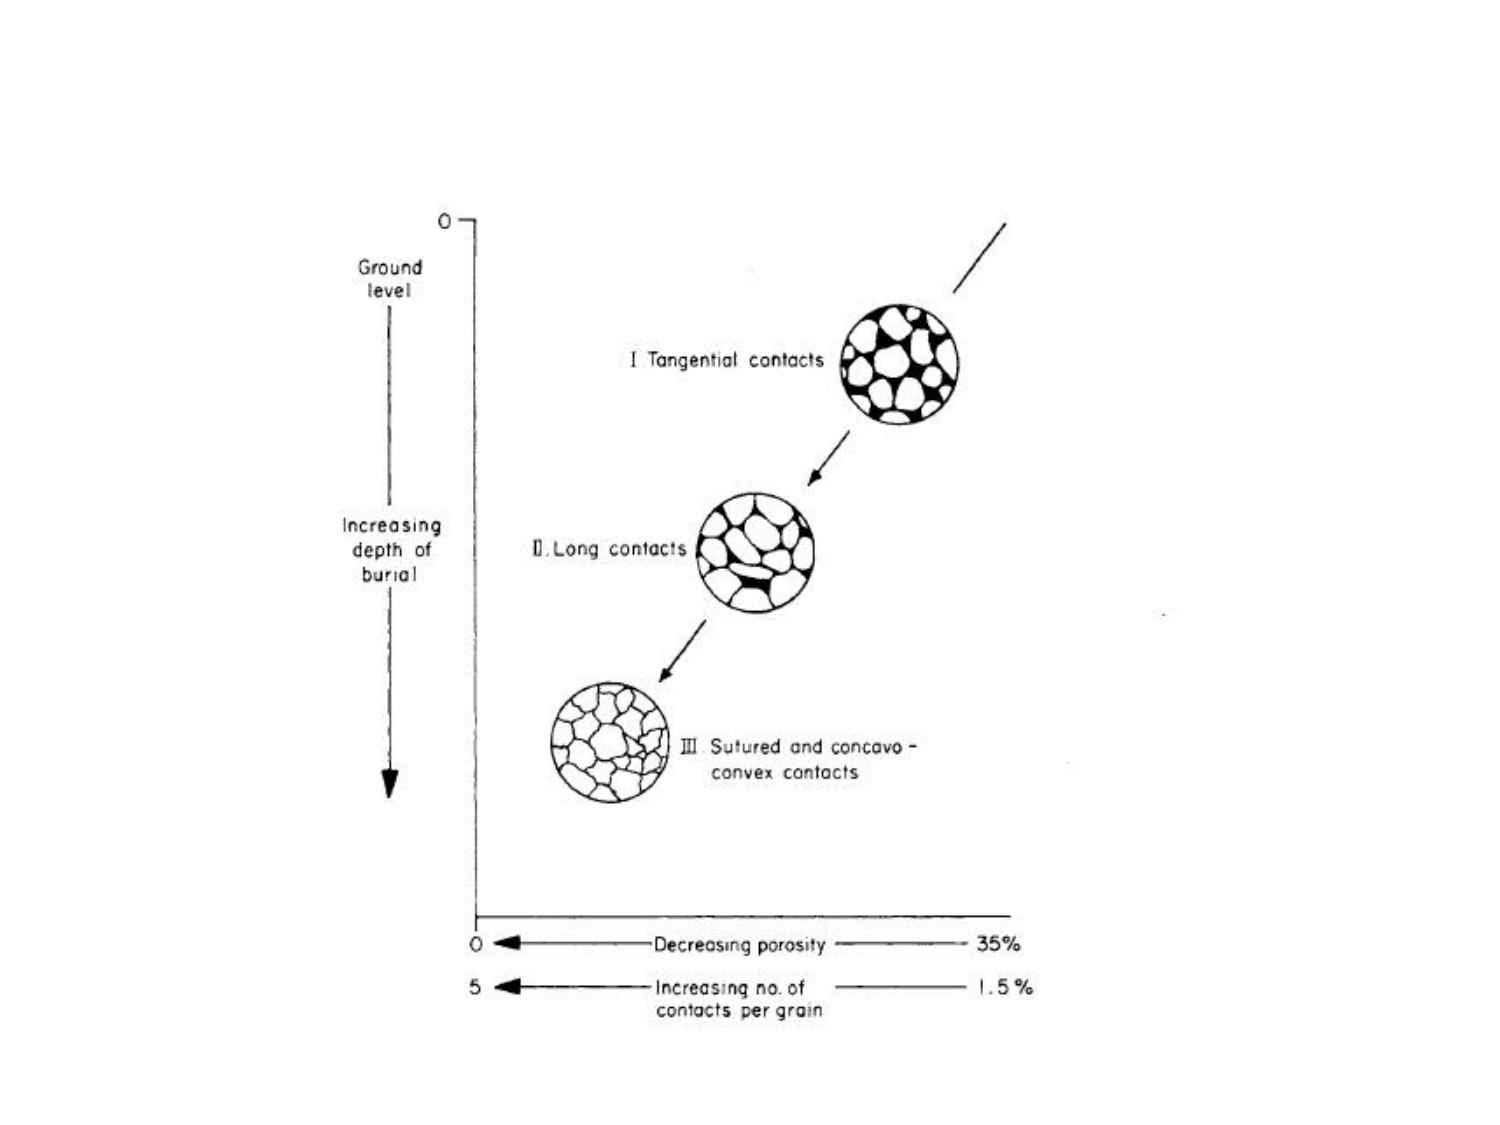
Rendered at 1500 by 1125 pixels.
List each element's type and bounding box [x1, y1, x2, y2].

list [240, 187, 1208, 1035]
